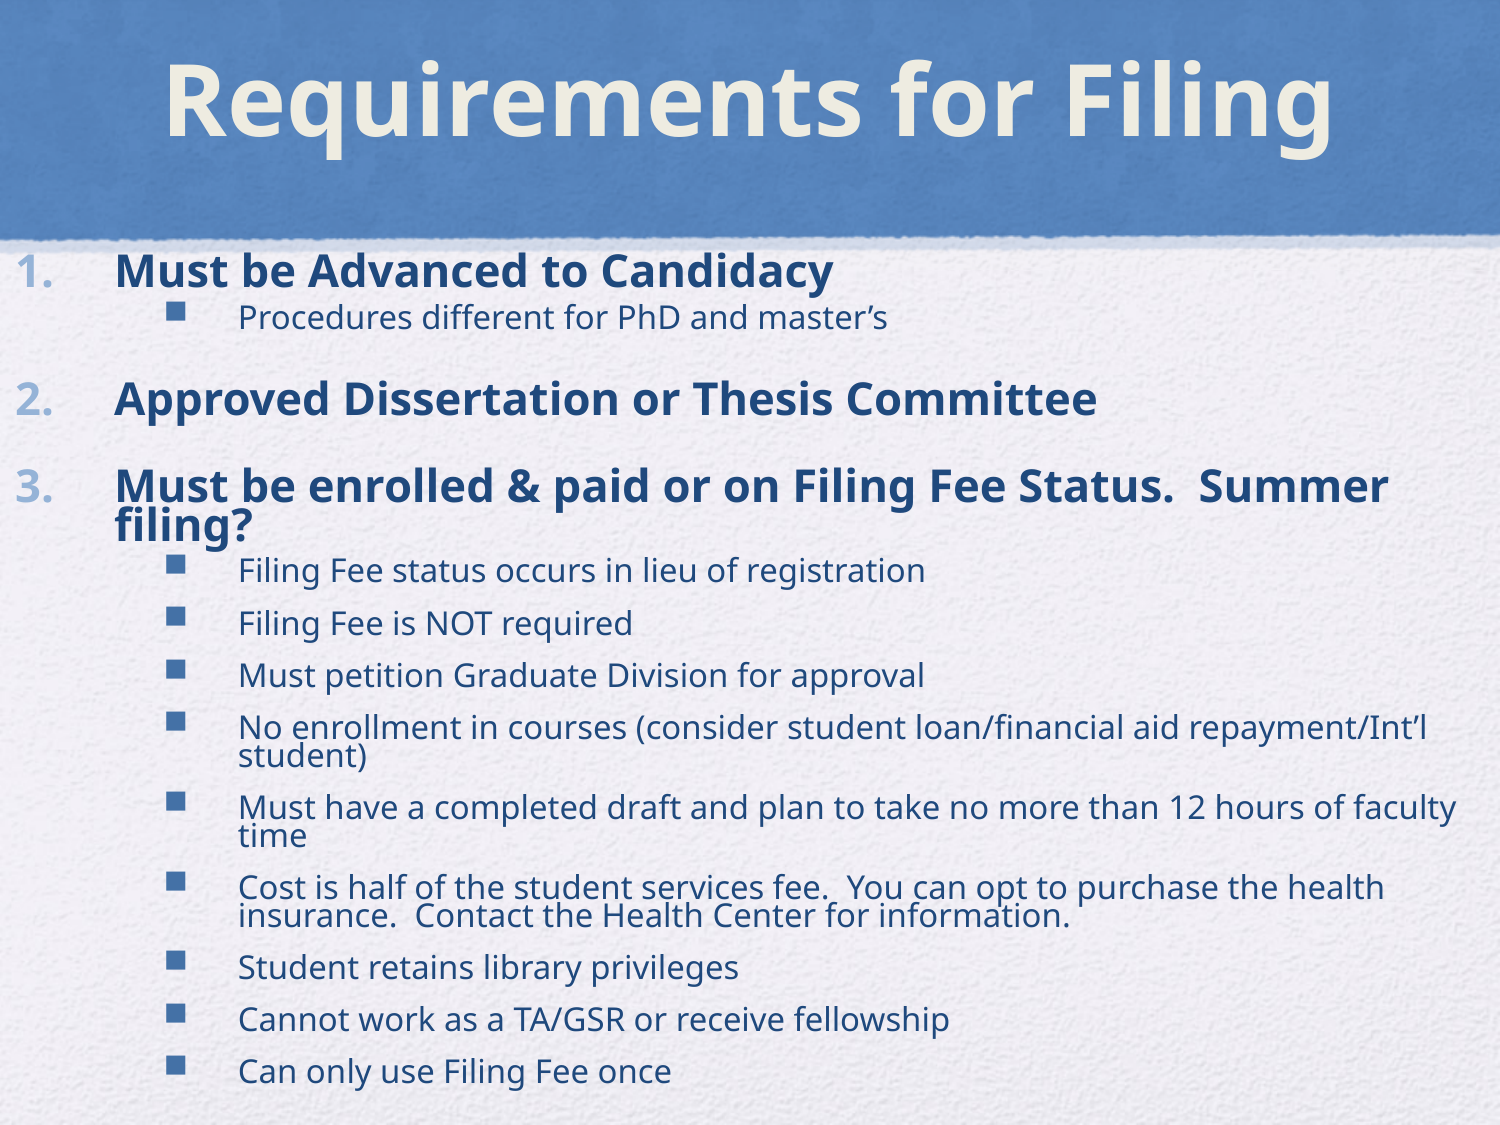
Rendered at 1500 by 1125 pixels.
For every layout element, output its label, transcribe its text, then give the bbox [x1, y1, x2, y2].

title Requirements for Filing [0, 37, 1500, 150]
list Must be Advanced to Candidacy Procedures different for PhD and master’s Approved Dissertation or Thesis Committee Must be enrolled & paid or on Filing Fee Status. Summer filing? Filing Fee status occurs in lieu of registration Filing Fee is NOT required Must petition Graduate Division for approval No enrollment in courses (consider student loan/financial aid repayment/Int’l student) Must have a completed draft and plan to take no more than 12 hours of faculty time Cost is half of the student services fee. You can opt to purchase the health insurance. Contact the Health Center for information. Student retains library privileges Cannot work as a TA/GSR or receive fellowship Can only use Filing Fee once [0, 249, 1488, 1100]
picture [0, 225, 1500, 1125]
